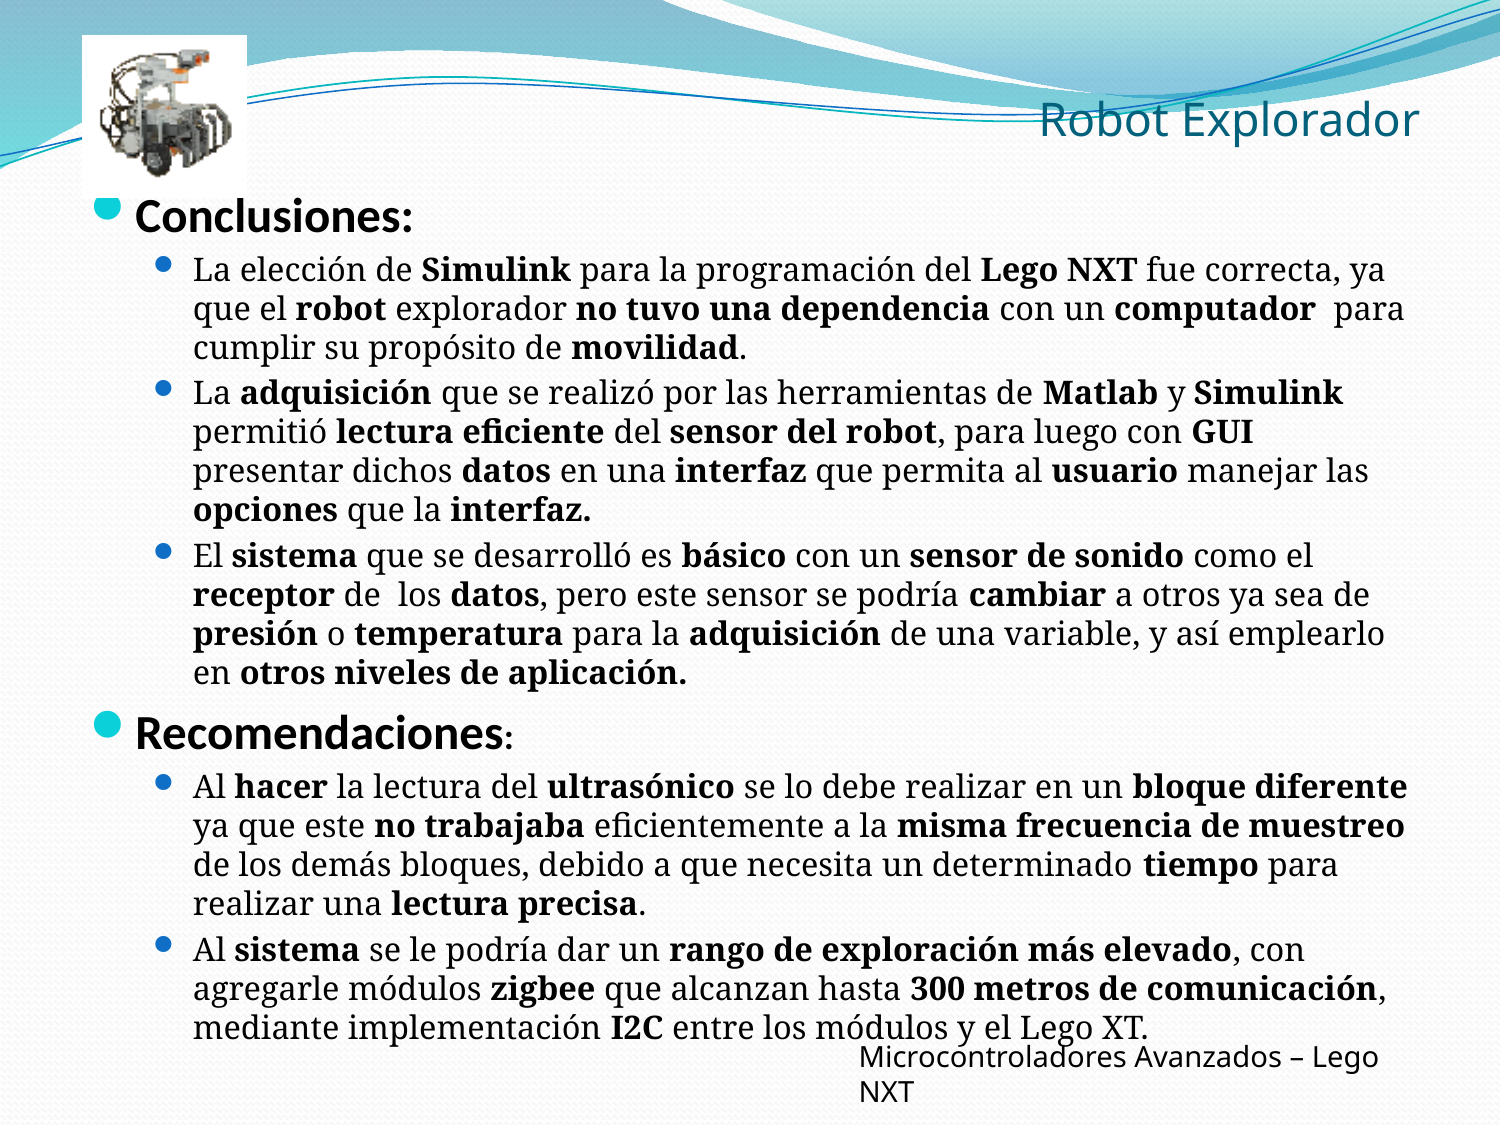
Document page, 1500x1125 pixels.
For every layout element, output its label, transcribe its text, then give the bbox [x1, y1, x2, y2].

title Robot Explorador [913, 81, 1421, 175]
picture [81, 34, 247, 198]
list Conclusiones: La elección de Simulink para la programación del Lego NXT fue correcta, ya que el robot explorador no tuvo una dependencia con un computador para cumplir su propósito de movilidad. La adquisición que se realizó por las herramientas de Matlab y Simulink permitió lectura eficiente del sensor del robot, para luego con GUI presentar dichos datos en una interfaz que permita al usuario manejar las opciones que la interfaz. El sistema que se desarrolló es básico con un sensor de sonido como el receptor de los datos, pero este sensor se podría cambiar a otros ya sea de presión o temperatura para la adquisición de una variable, y así emplearlo en otros niveles de aplicación. Recomendaciones: Al hacer la lectura del ultrasónico se lo debe realizar en un bloque diferente ya que este no trabajaba eficientemente a la misma frecuencia de muestreo de los demás bloques, debido a que necesita un determinado tiempo para realizar una lectura precisa. Al sistema se le podría dar un rango de exploración más elevado, con agregarle módulos zigbee que alcanzan hasta 300 metros de comunicación, mediante implementación I2C entre los módulos y el Lego XT. [74, 175, 1426, 1067]
text_box Microcontroladores Avanzados – Lego NXT [843, 1031, 1430, 1116]
